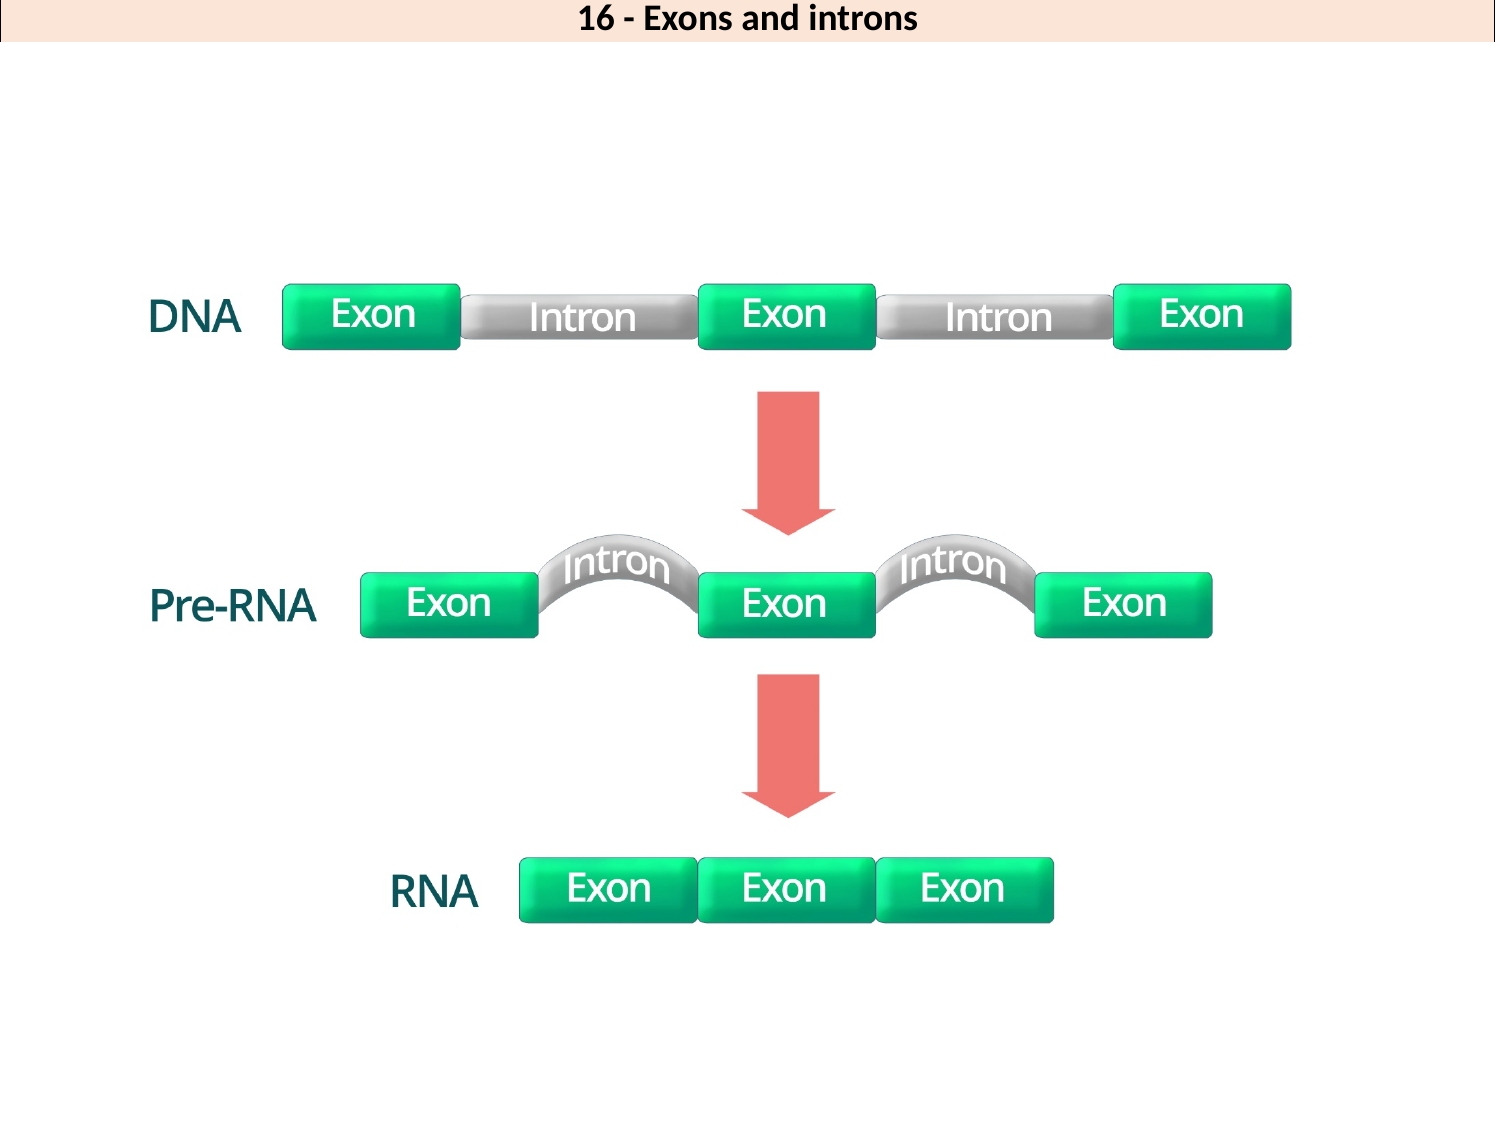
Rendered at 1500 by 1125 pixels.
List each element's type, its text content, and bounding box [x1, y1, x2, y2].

picture [0, 42, 1500, 1125]
text_box 16 - Exons and introns [0, 0, 1495, 42]
